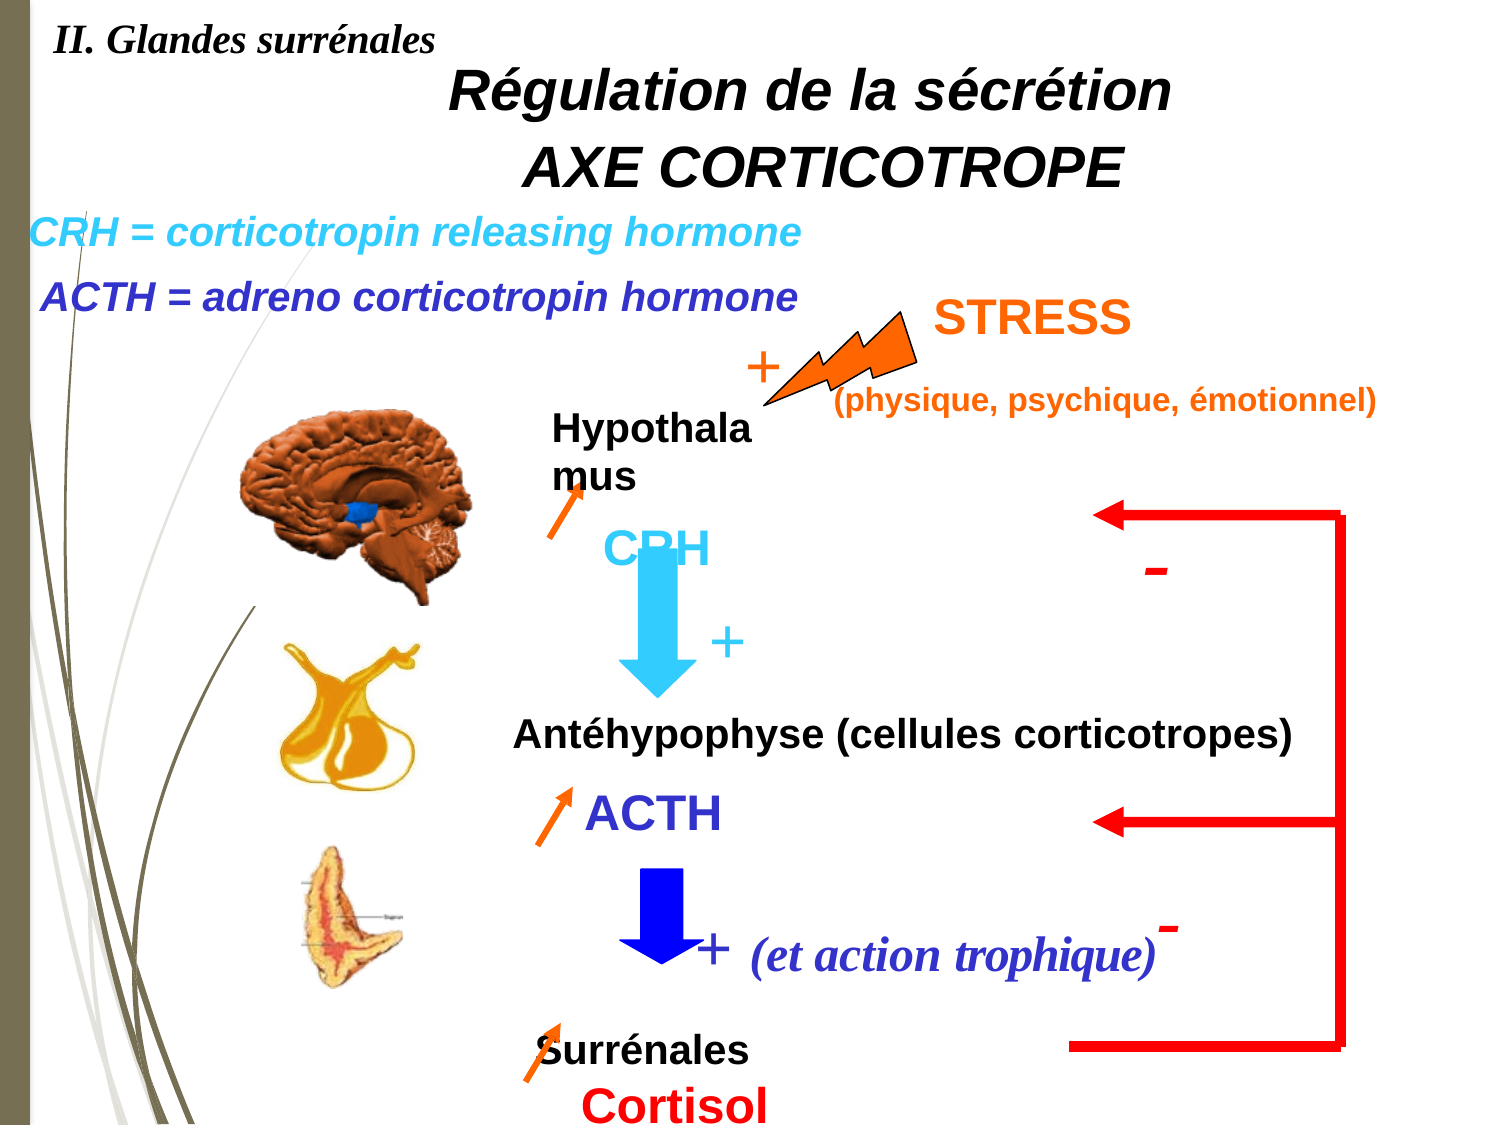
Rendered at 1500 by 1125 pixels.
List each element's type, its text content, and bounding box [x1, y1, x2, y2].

text_box II. Glandes surrénales [51, 10, 457, 63]
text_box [1068, 499, 1347, 1053]
text_box STRESS (physique, psychique, émotionnel) [841, 282, 1384, 419]
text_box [618, 868, 705, 965]
text_box [522, 1022, 561, 1084]
text_box Antéhypophyse (cellules corticotropes) ACTH + (et action trophique)- Surrénales Cortisol [506, 684, 1301, 1125]
text_box CRH = corticotropin releasing hormone ACTH = adreno corticotropin hormone + Hypothalamus CRH + [26, 187, 841, 678]
text_box [269, 678, 434, 794]
text_box [301, 845, 404, 989]
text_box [762, 310, 918, 407]
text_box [618, 548, 697, 699]
text_box [534, 786, 573, 848]
text_box Régulation de la sécrétion AXE CORTICOTROPE [446, 42, 1178, 200]
